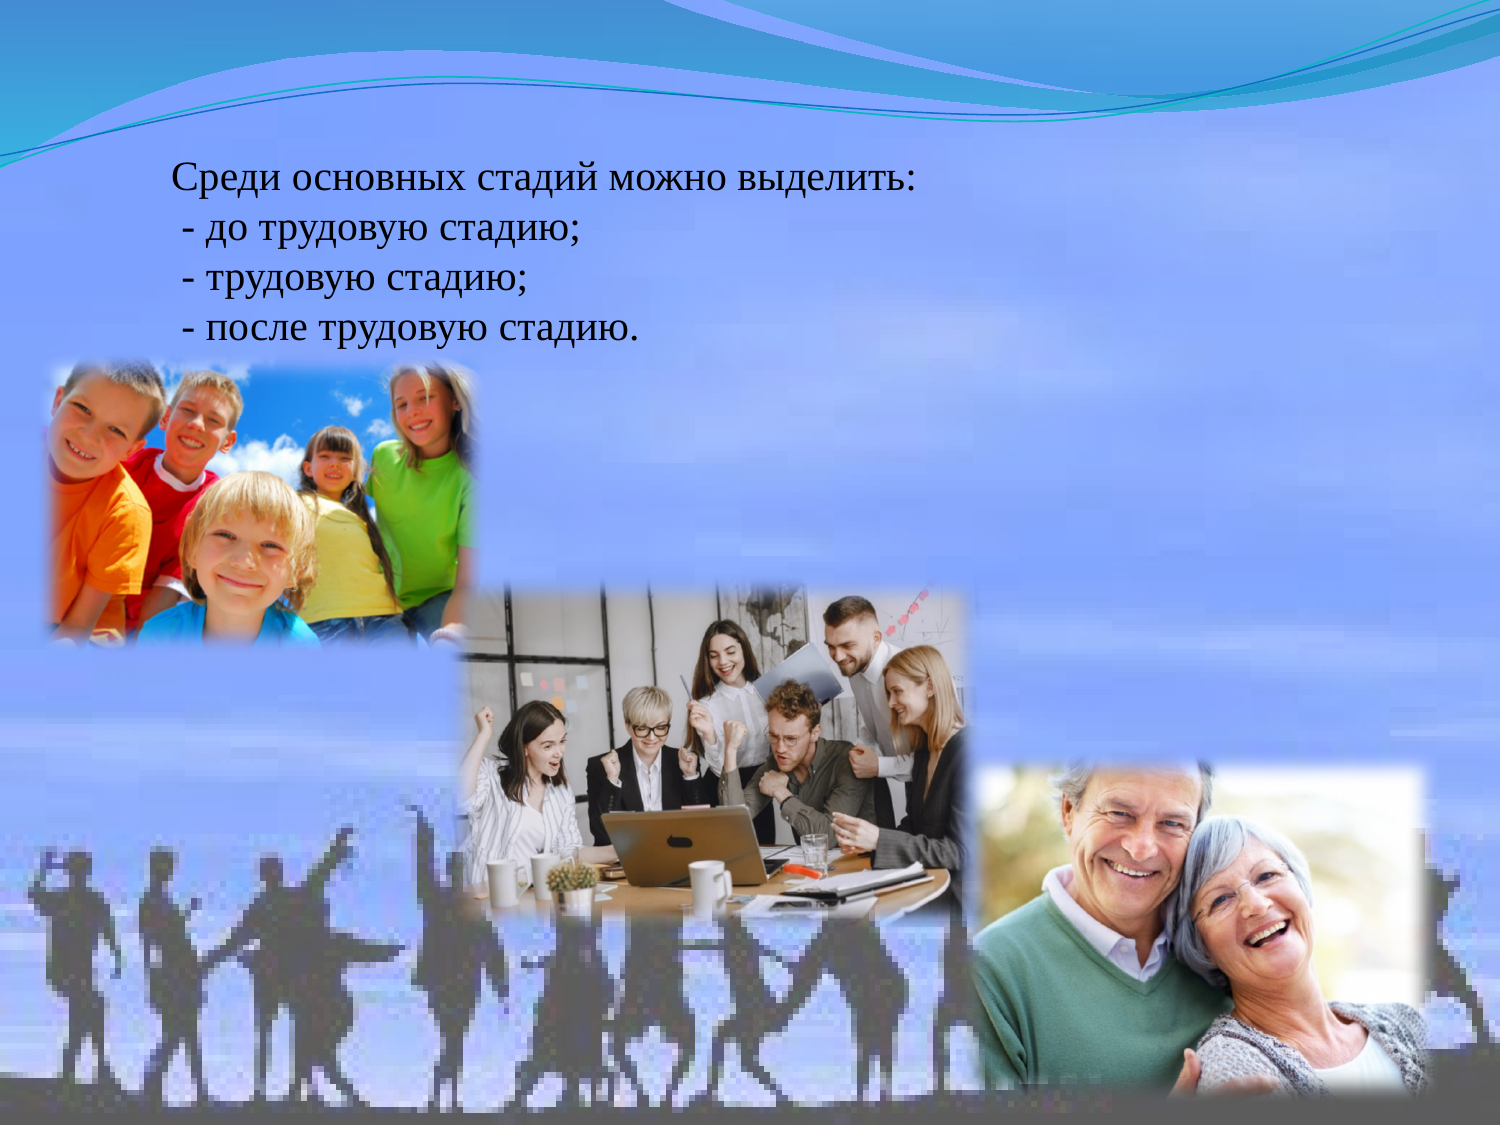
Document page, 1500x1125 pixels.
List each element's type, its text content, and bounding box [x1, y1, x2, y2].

text_box Среди основных стадий можно выделить: - до трудовую стадию; - трудовую стадию; - после трудовую стадию. [82, 141, 1020, 357]
picture [34, 351, 1442, 1104]
